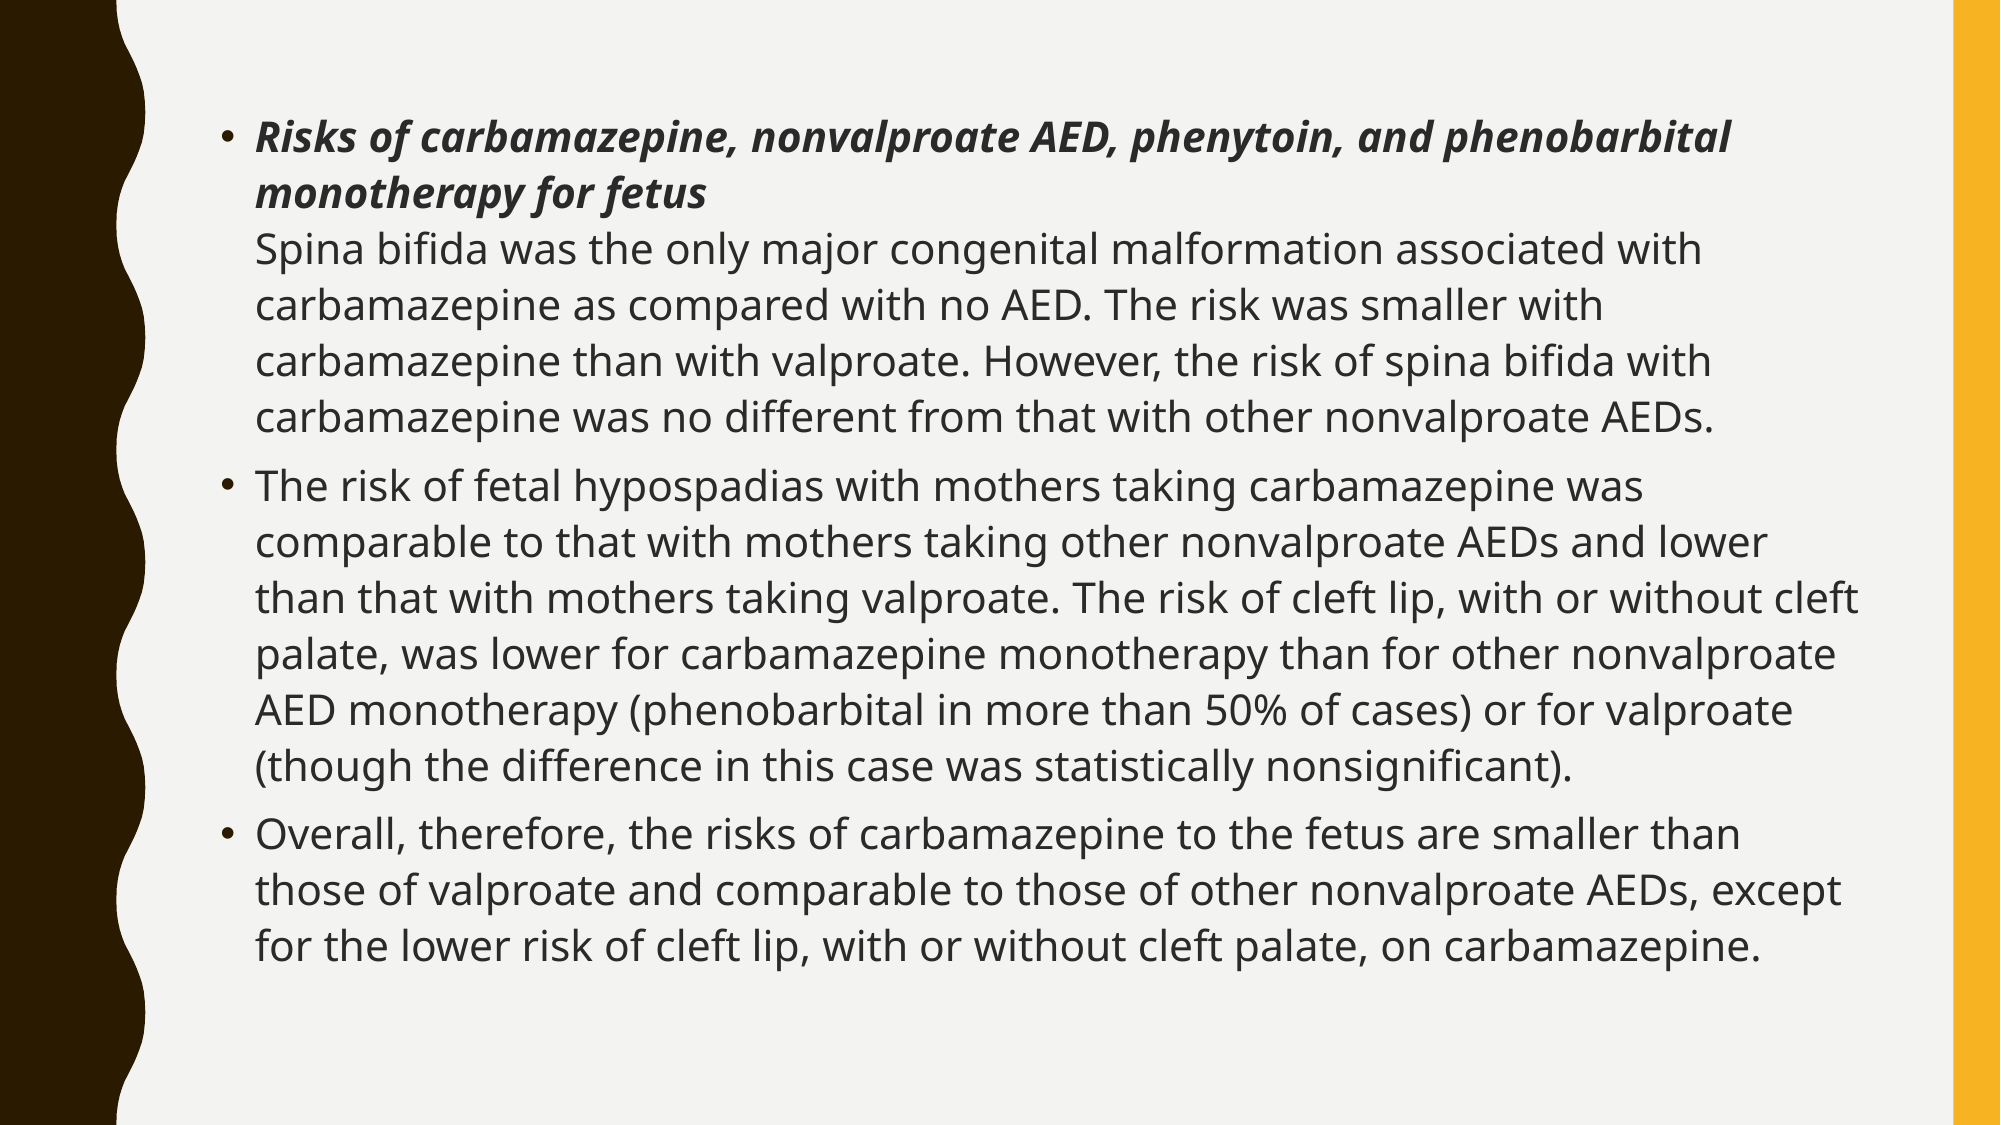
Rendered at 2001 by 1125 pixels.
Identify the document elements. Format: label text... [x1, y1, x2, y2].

list Risks of carbamazepine, nonvalproate AED, phenytoin, and phenobarbital monotherapy for fetus Spina bifida was the only major congenital malformation associated with carbamazepine as compared with no AED. The risk was smaller with carbamazepine than with valproate. However, the risk of spina bifida with carbamazepine was no different from that with other nonvalproate AEDs. The risk of fetal hypospadias with mothers taking carbamazepine was comparable to that with mothers taking other nonvalproate AEDs and lower than that with mothers taking valproate. The risk of cleft lip, with or without cleft palate, was lower for carbamazepine monotherapy than for other nonvalproate AED monotherapy (phenobarbital in more than 50% of cases) or for valproate (though the difference in this case was statistically nonsignificant). Overall, therefore, the risks of carbamazepine to the fetus are smaller than those of valproate and comparable to those of other nonvalproate AEDs, except for the lower risk of cleft lip, with or without cleft palate, on carbamazepine. [205, 97, 1875, 1029]
